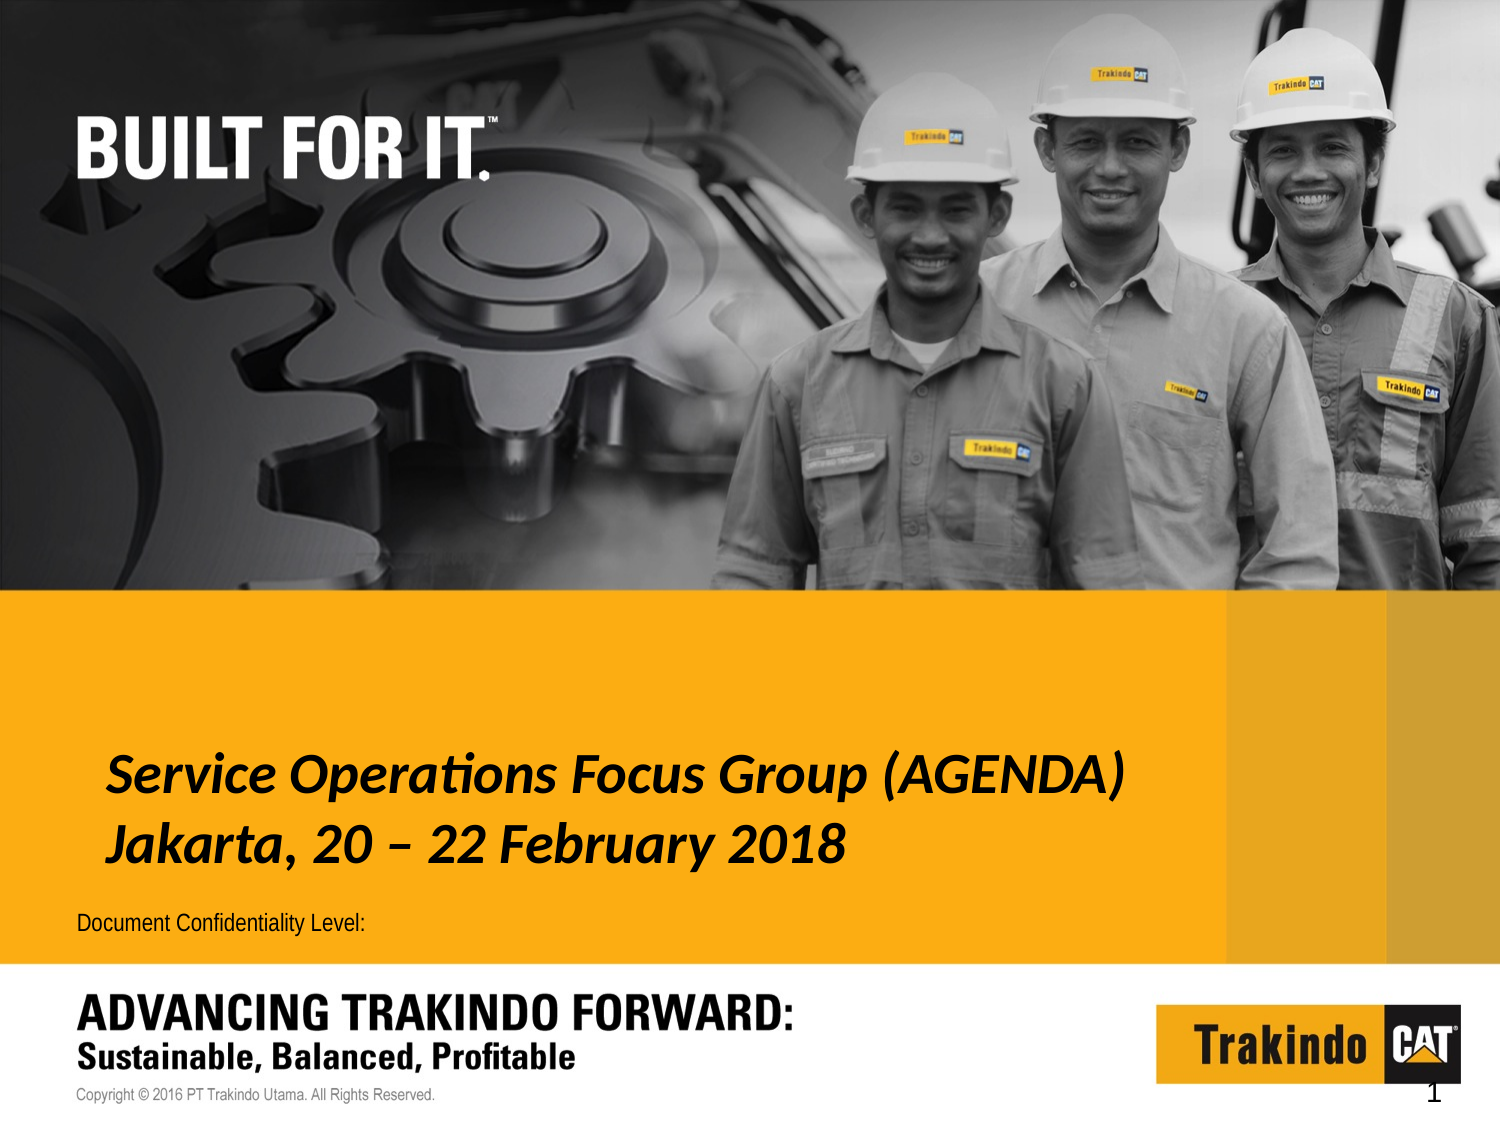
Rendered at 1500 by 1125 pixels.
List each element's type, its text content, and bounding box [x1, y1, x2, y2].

slide_number 1 [1411, 1066, 1500, 1113]
picture [0, 0, 1500, 1125]
text_box Service Operations Focus Group (AGENDA) Jakarta, 20 – 22 February 2018 [91, 727, 1451, 883]
